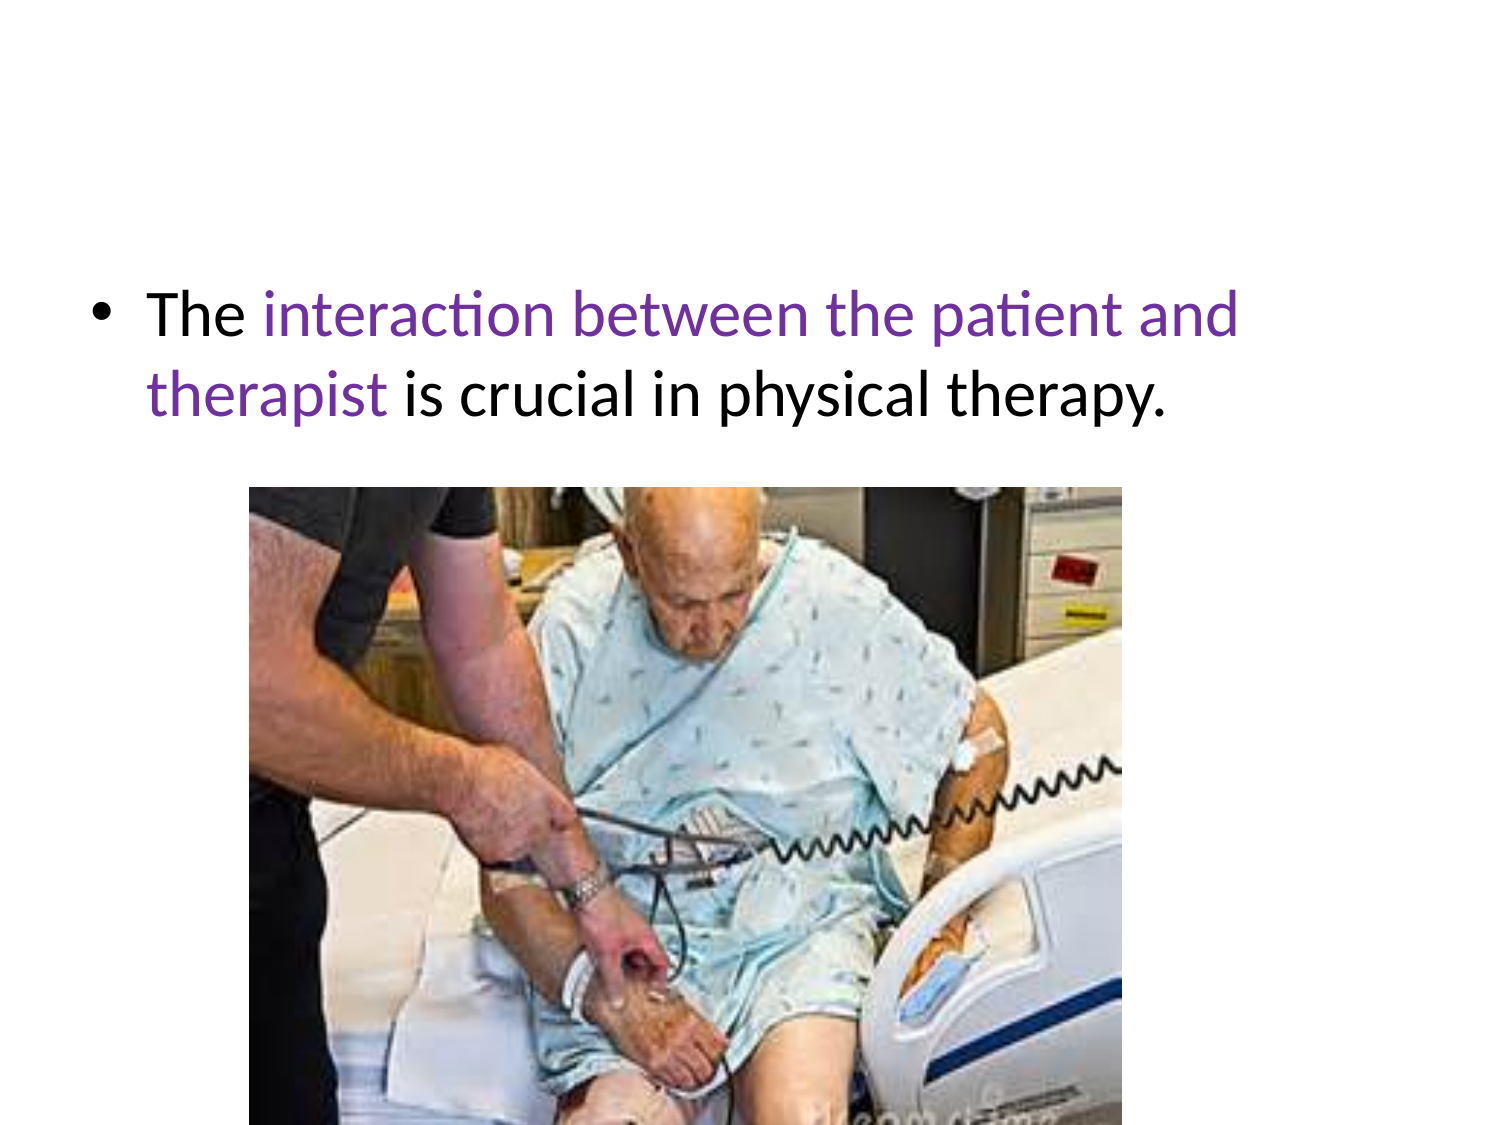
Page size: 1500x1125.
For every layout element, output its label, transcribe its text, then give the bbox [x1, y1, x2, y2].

picture [249, 487, 1123, 1125]
list The interaction between the patient and therapist is crucial in physical therapy. [75, 262, 1425, 1005]
